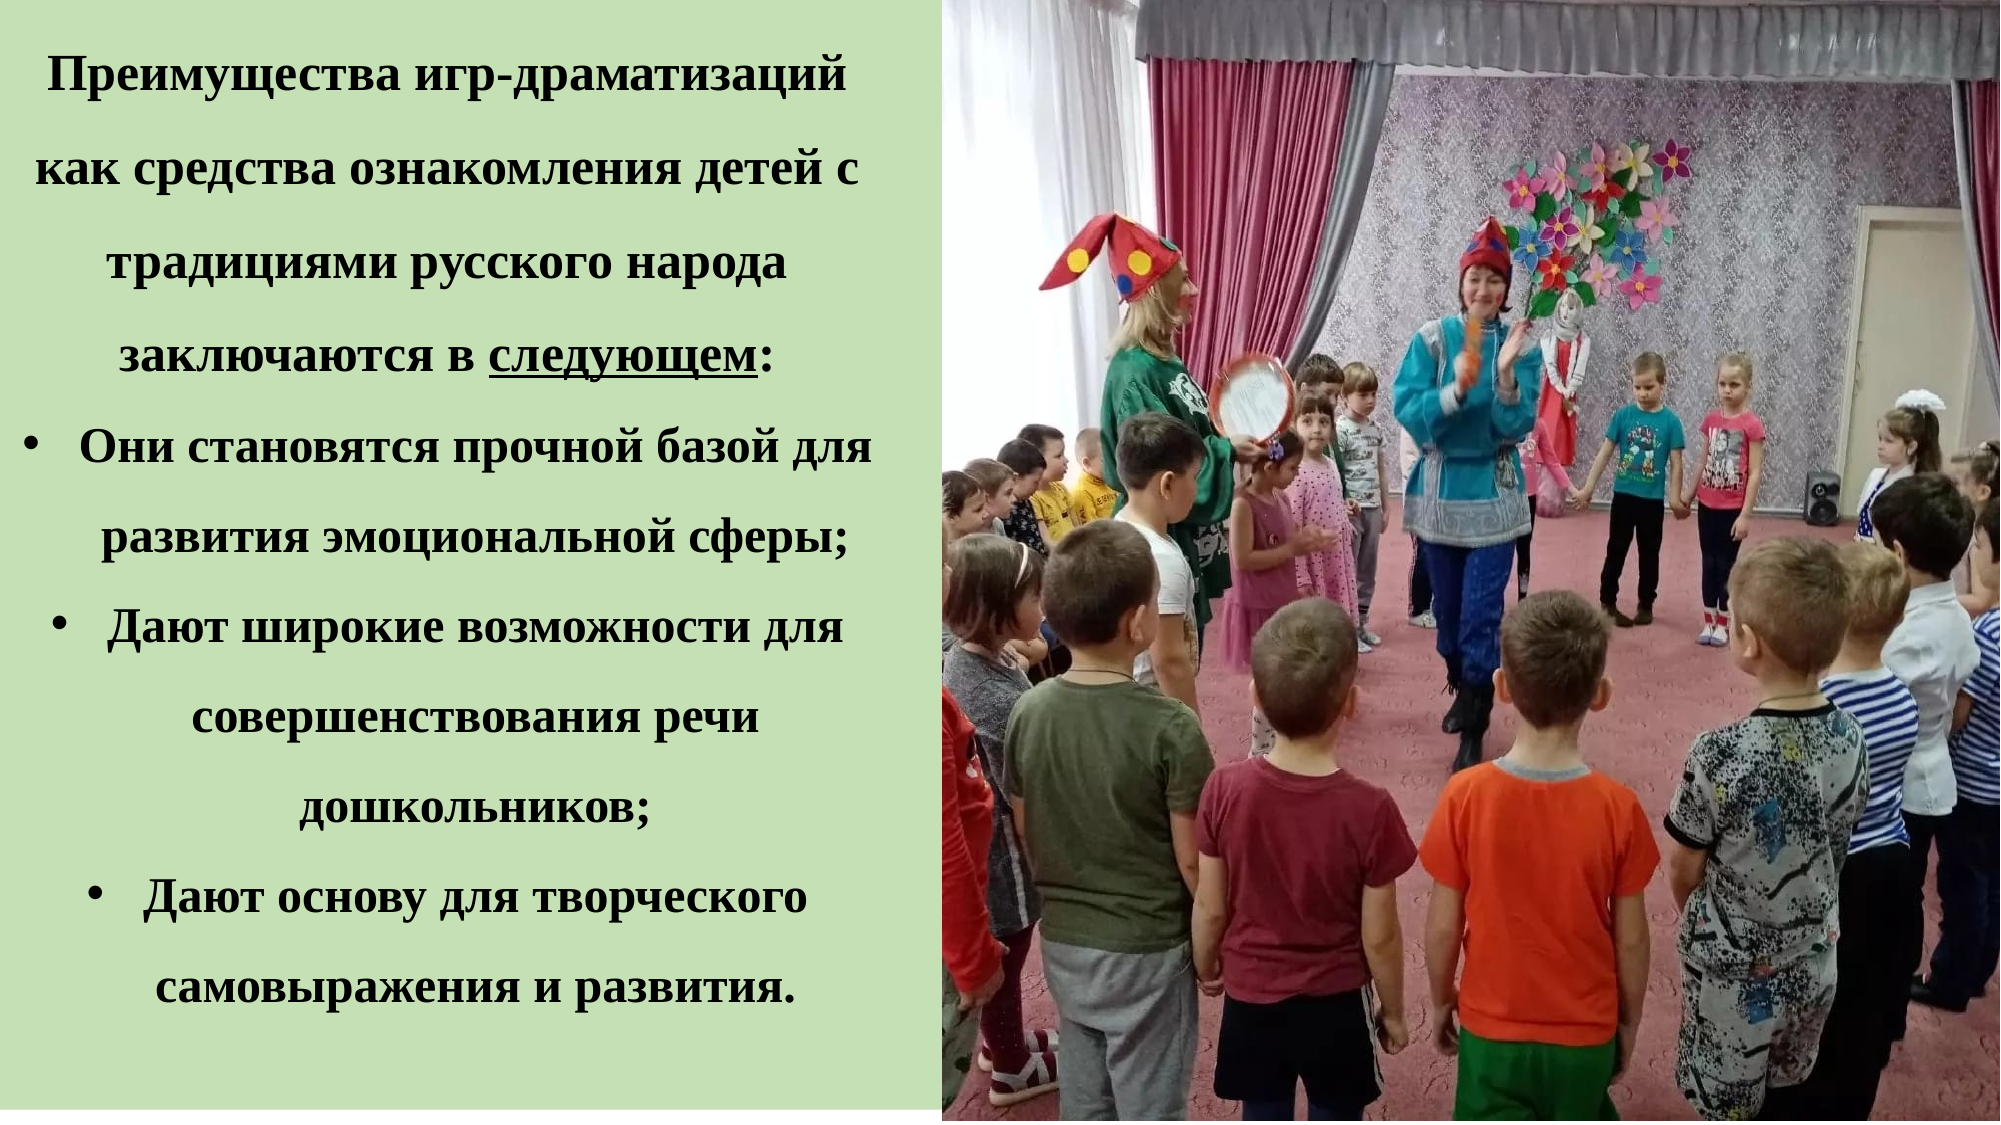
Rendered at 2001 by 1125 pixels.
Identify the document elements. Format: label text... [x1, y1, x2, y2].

text_box Преимущества игр-драматизаций как средства ознакомления детей с традициями русского народа заключаются в следующем: Они становятся прочной базой для развития эмоциональной сферы; Дают широкие возможности для совершенствования речи дошкольников; Дают основу для творческого самовыражения и развития. [0, 0, 942, 1110]
picture [942, 0, 2000, 1121]
